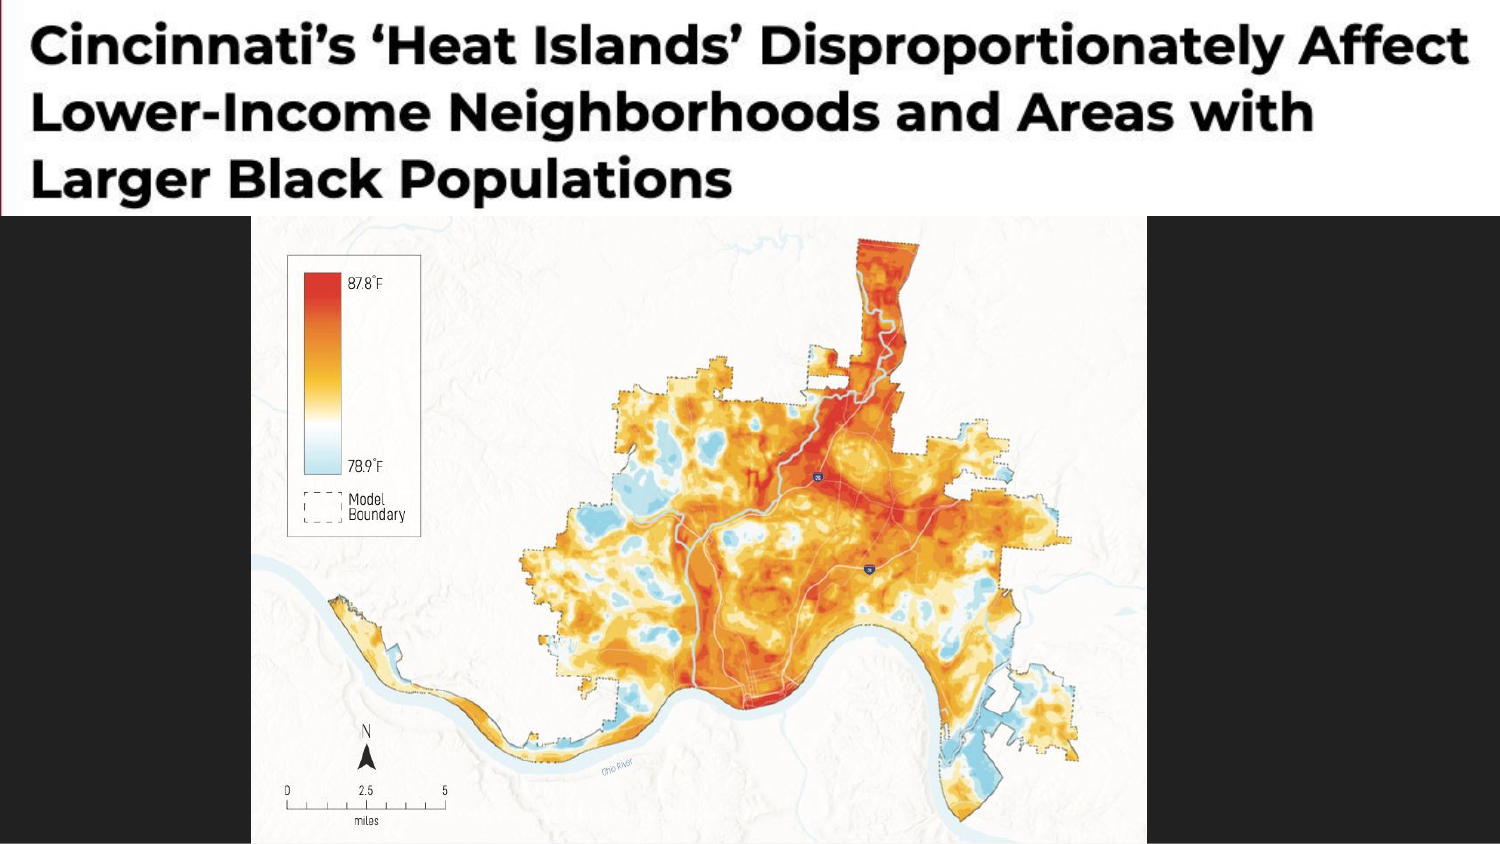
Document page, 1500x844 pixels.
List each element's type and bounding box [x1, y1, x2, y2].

text_box [0, 0, 1500, 844]
